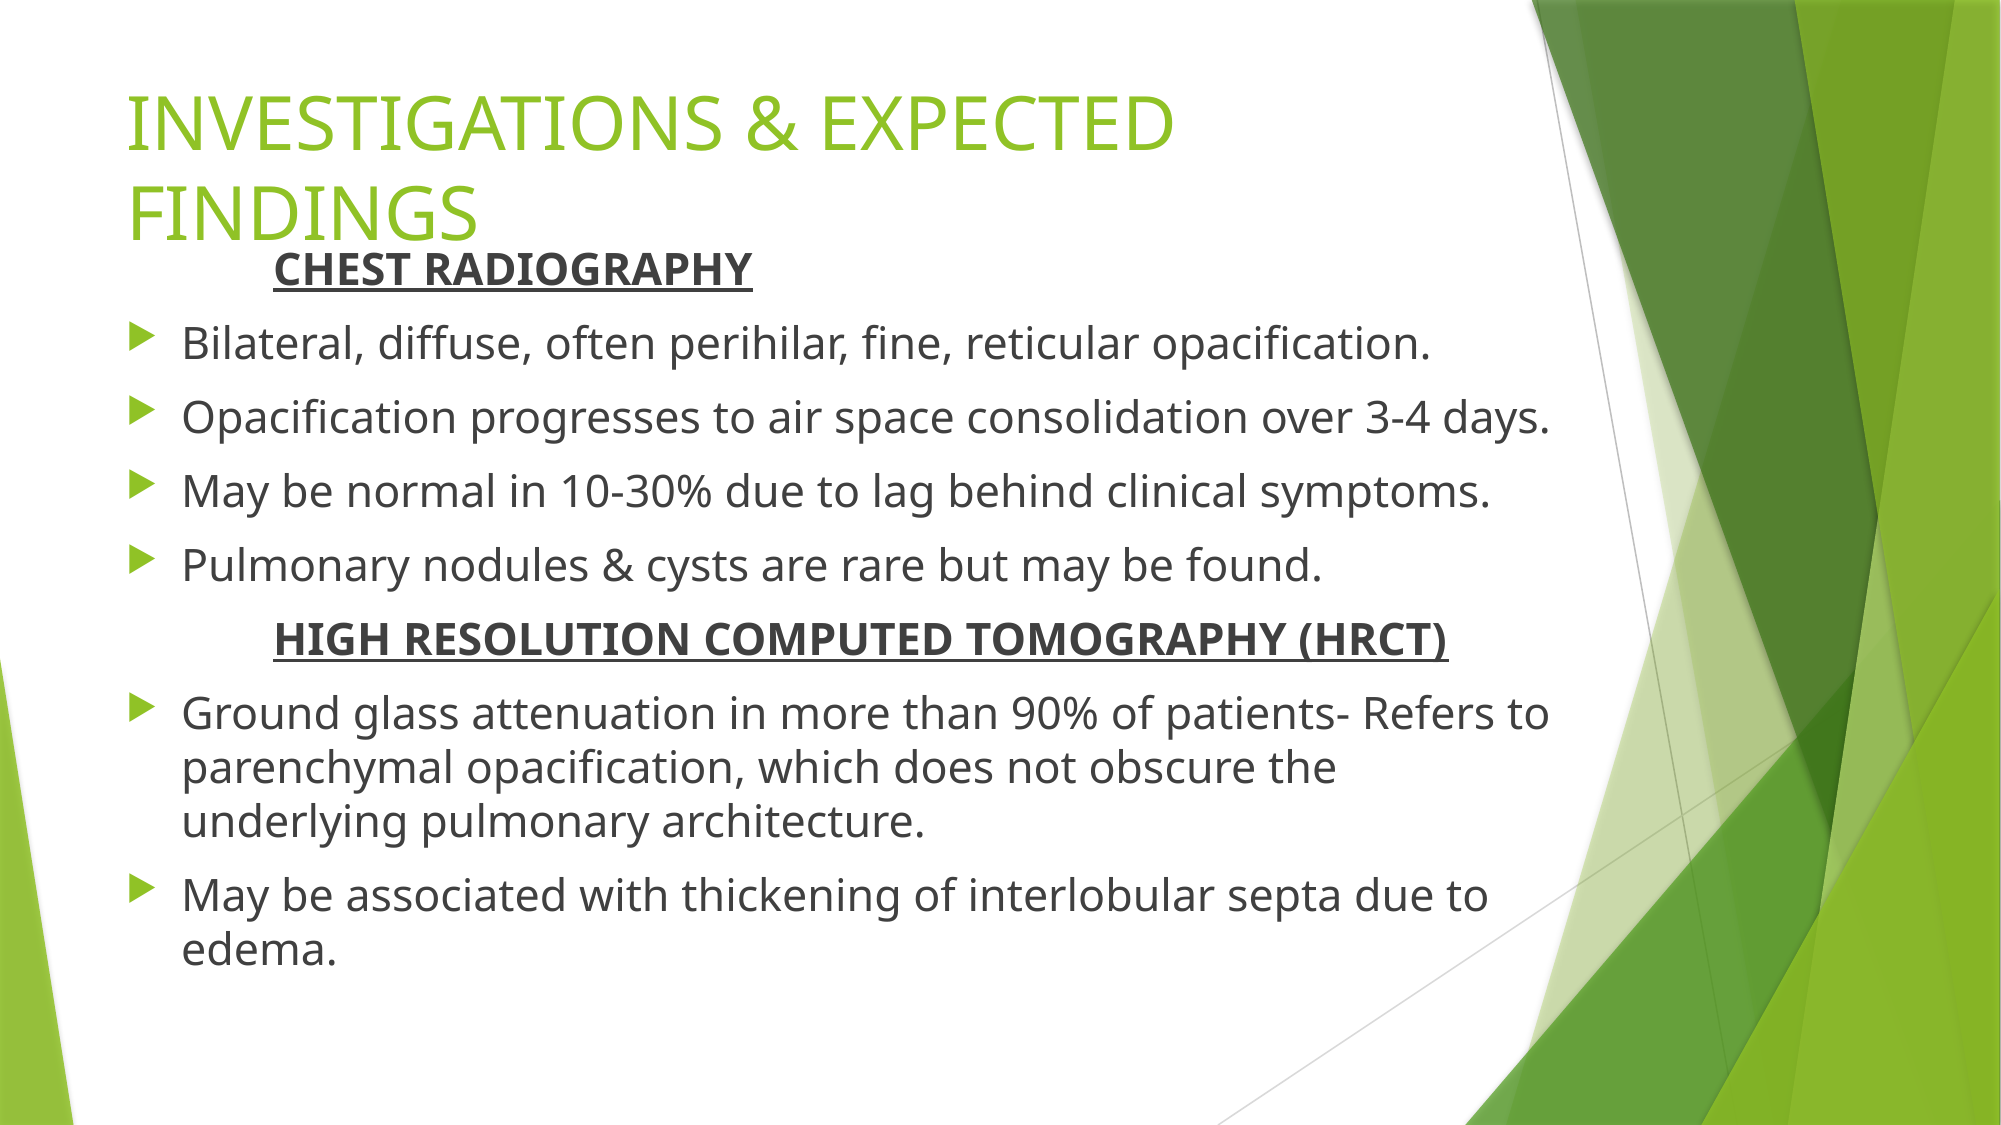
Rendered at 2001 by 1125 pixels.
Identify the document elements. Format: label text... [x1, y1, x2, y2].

title INVESTIGATIONS & EXPECTED FINDINGS [111, 67, 1522, 198]
list CHEST RADIOGRAPHY Bilateral, diffuse, often perihilar, fine, reticular opacification. Opacification progresses to air space consolidation over 3-4 days. May be normal in 10-30% due to lag behind clinical symptoms. Pulmonary nodules & cysts are rare but may be found. HIGH RESOLUTION COMPUTED TOMOGRAPHY (HRCT) Ground glass attenuation in more than 90% of patients- Refers to parenchymal opacification, which does not obscure the underlying pulmonary architecture. May be associated with thickening of interlobular septa due to edema. [111, 232, 1569, 1022]
